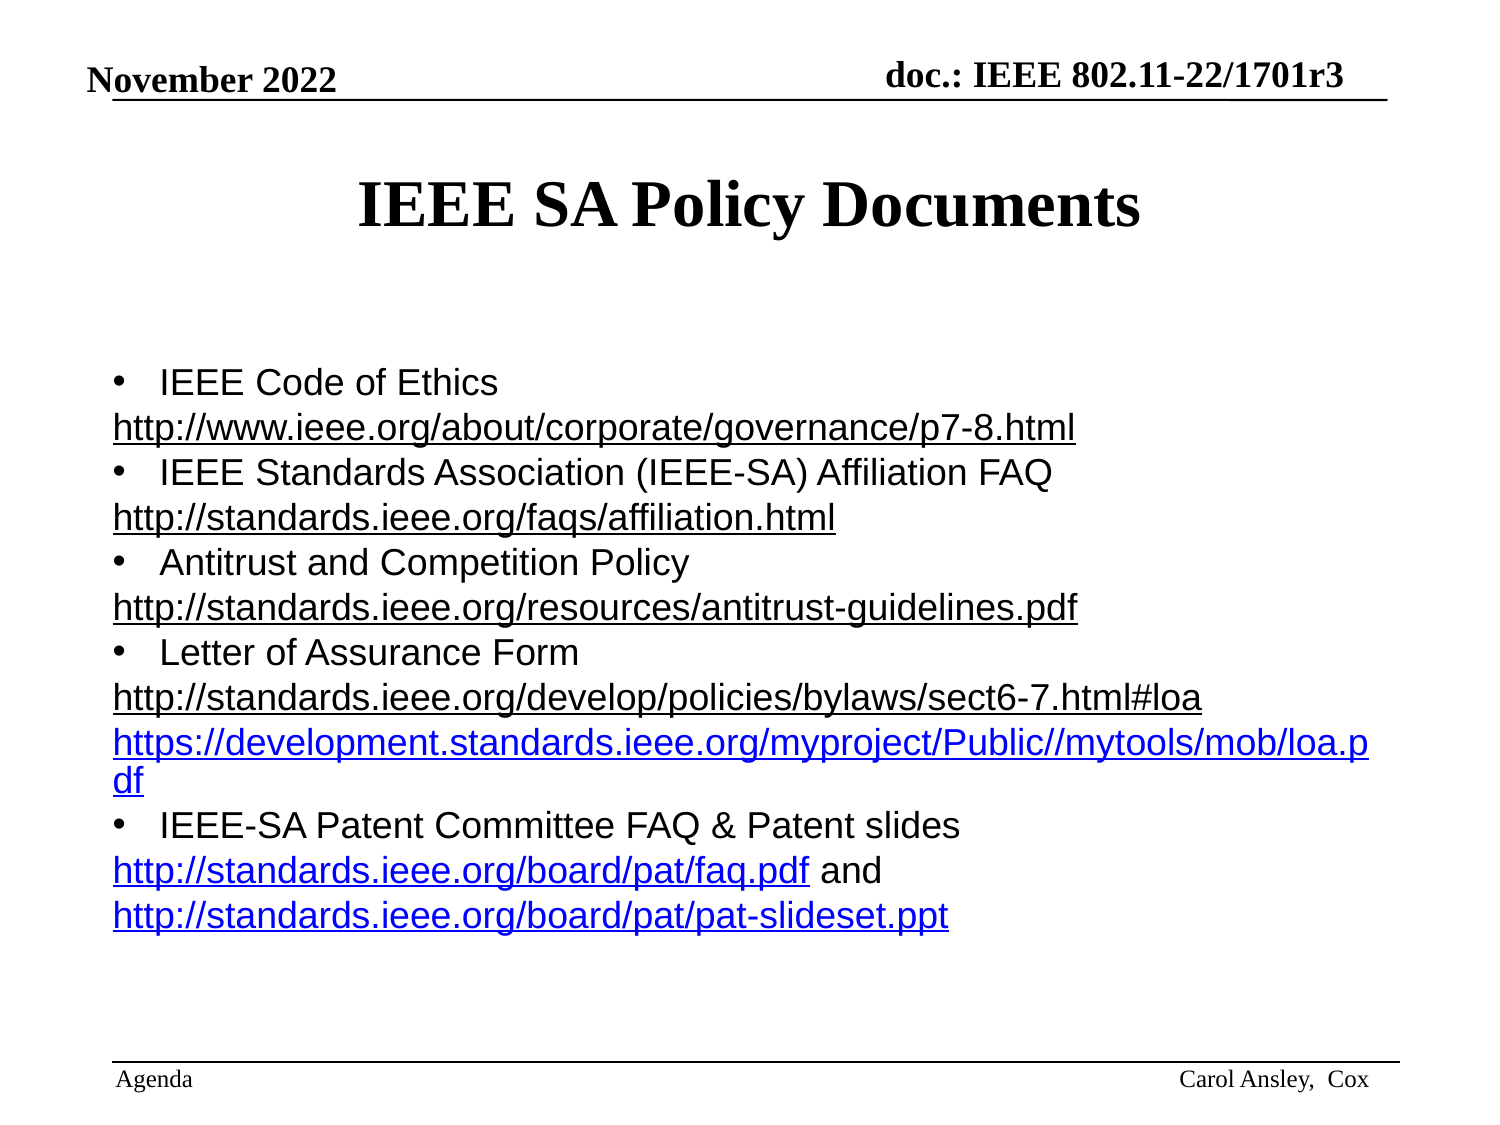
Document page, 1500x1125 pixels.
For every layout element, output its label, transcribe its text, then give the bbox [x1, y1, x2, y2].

title IEEE SA Policy Documents [111, 111, 1388, 288]
list IEEE Code of Ethics http://www.ieee.org/about/corporate/governance/p7-8.html IEEE Standards Association (IEEE-SA) Affiliation FAQ http://standards.ieee.org/faqs/affiliation.html Antitrust and Competition Policy http://standards.ieee.org/resources/antitrust-guidelines.pdf Letter of Assurance Form http://standards.ieee.org/develop/policies/bylaws/sect6-7.html#loa https://development.standards.ieee.org/myproject/Public//mytools/mob/loa.pdf IEEE-SA Patent Committee FAQ & Patent slides http://standards.ieee.org/board/pat/faq.pdf and http://standards.ieee.org/board/pat/pat-slideset.ppt [111, 341, 1388, 938]
